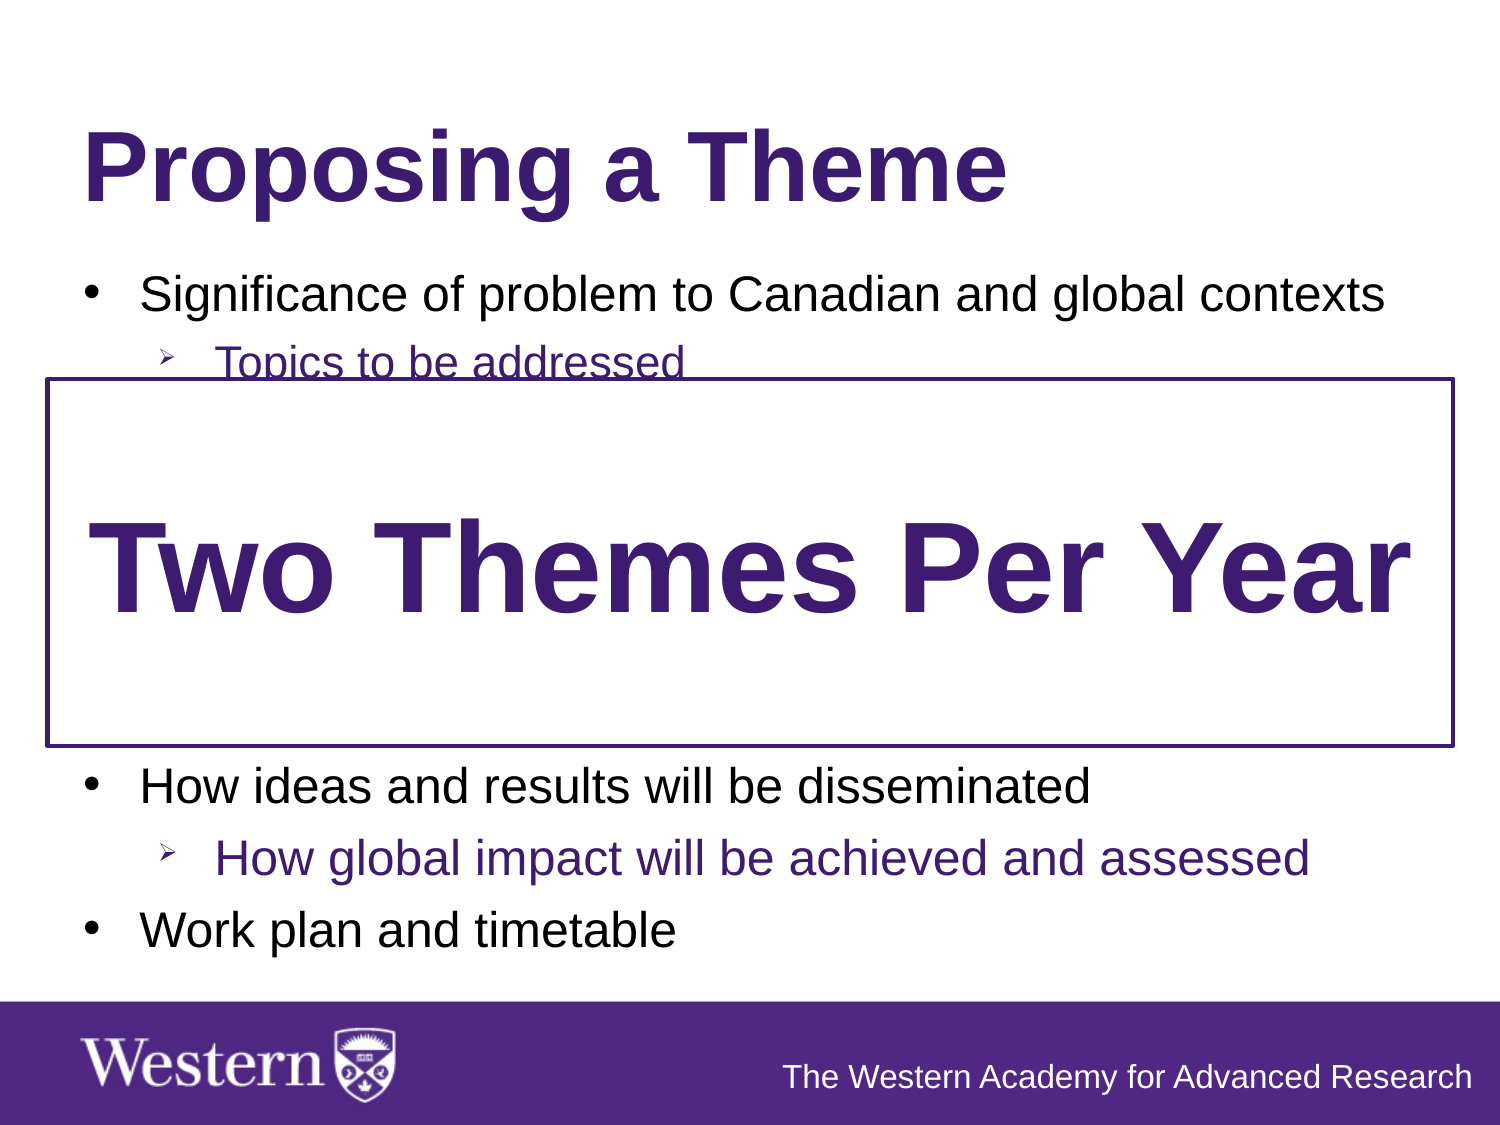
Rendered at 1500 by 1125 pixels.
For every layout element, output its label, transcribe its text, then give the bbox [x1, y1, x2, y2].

text_box The Western Academy for Advanced Research [646, 1047, 1489, 1103]
picture [0, 0, 1500, 1125]
text_box Proposing a Theme [67, 94, 1356, 229]
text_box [47, 378, 1454, 747]
text_box Significance of problem to Canadian and global contexts Topics to be addressed How solutions will be sought from across the spectrum of scholarship How the wider community will be engaged in the work Proposed mix and match of the team EDI considerations How ideas and results will be disseminated How global impact will be achieved and assessed Work plan and timetable [68, 242, 1475, 965]
